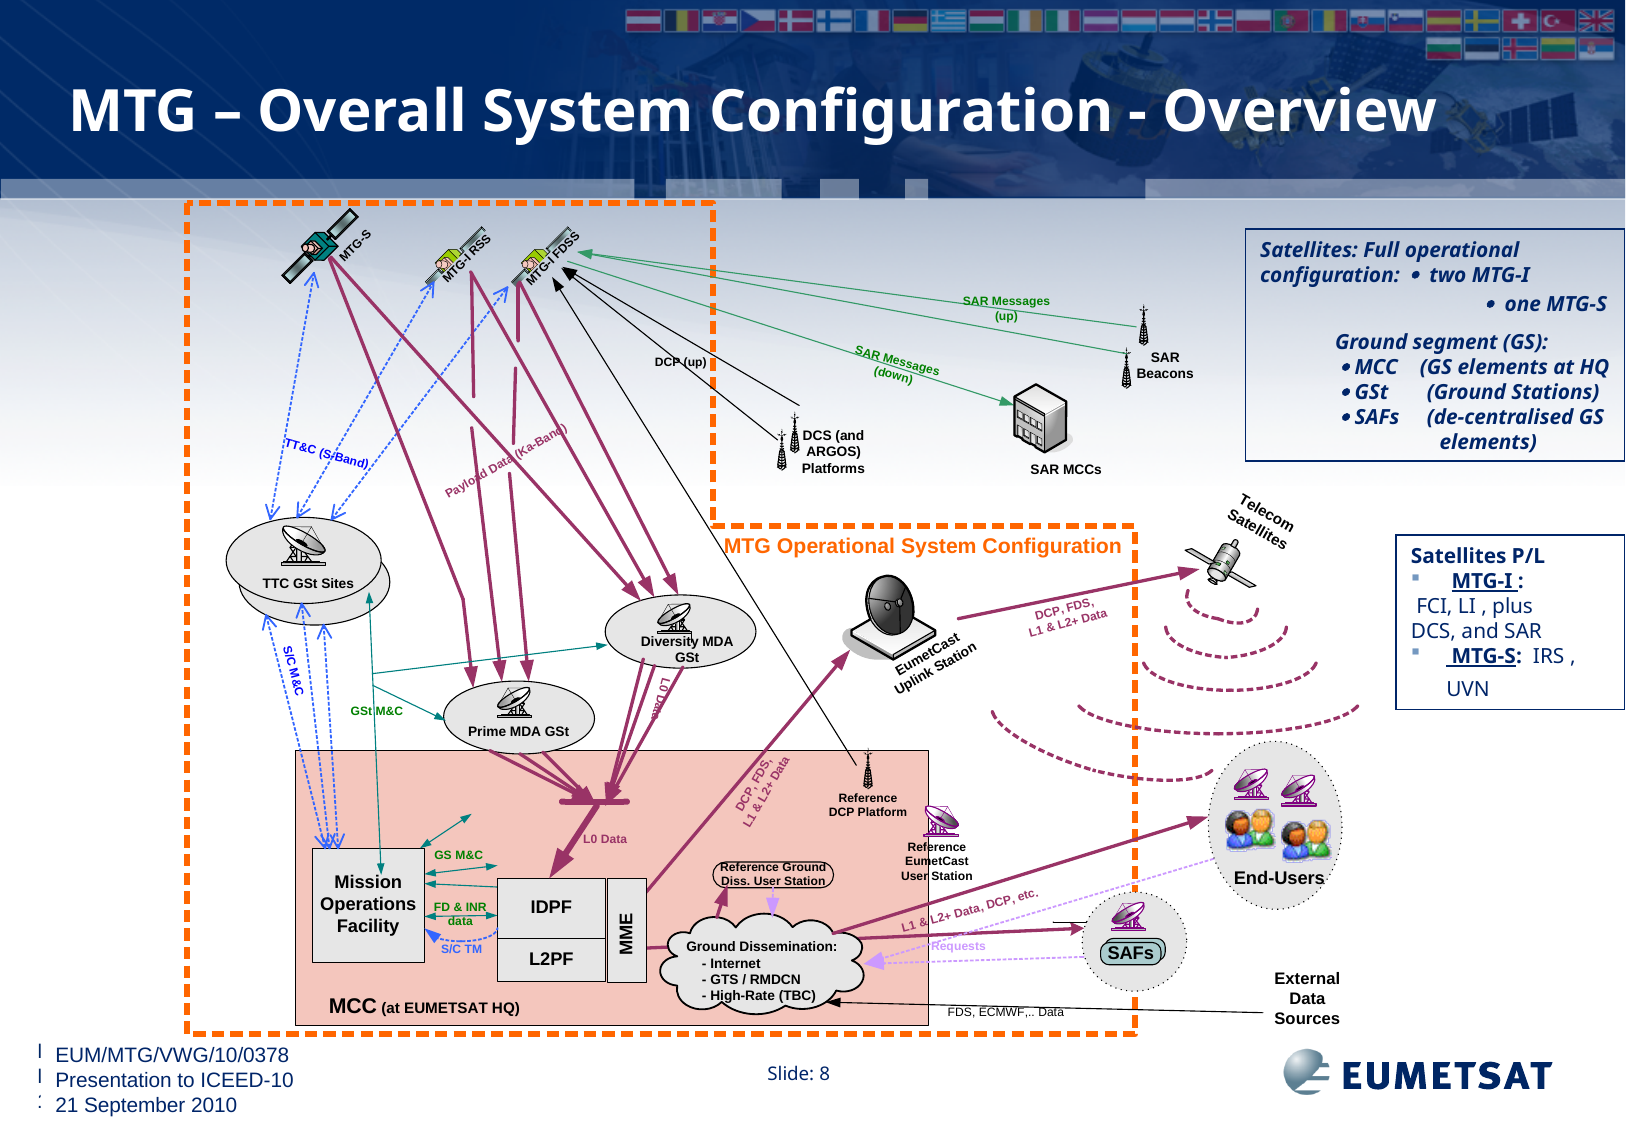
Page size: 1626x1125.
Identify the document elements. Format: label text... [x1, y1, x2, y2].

slide_number Slide: 8 [752, 1053, 870, 1094]
text_box [905, 178, 929, 196]
text_box [1145, 178, 1625, 200]
text_box [820, 178, 859, 196]
text_box [0, 178, 635, 200]
text_box Satellites: Full operational configuration:  two MTG-I  one MTG-S Ground segment (GS):  MCC (GS elements at HQ  GSt (Ground Stations)  SAFs (de-centralised GS elements) [1365, 228, 1625, 461]
text_box [665, 178, 782, 196]
picture [0, 0, 1626, 1125]
title MTG – Overall System Configuration - Overview [53, 38, 1555, 178]
text_box EUM/MTG/VWG/10/0378 Presentation to ICEED-10 21 September 2010 [40, 1034, 309, 1124]
text_box Satellites P/L MTG-I : FCI, LI , plus DCS, and SAR MTG-S: IRS , UVN [1396, 535, 1625, 710]
